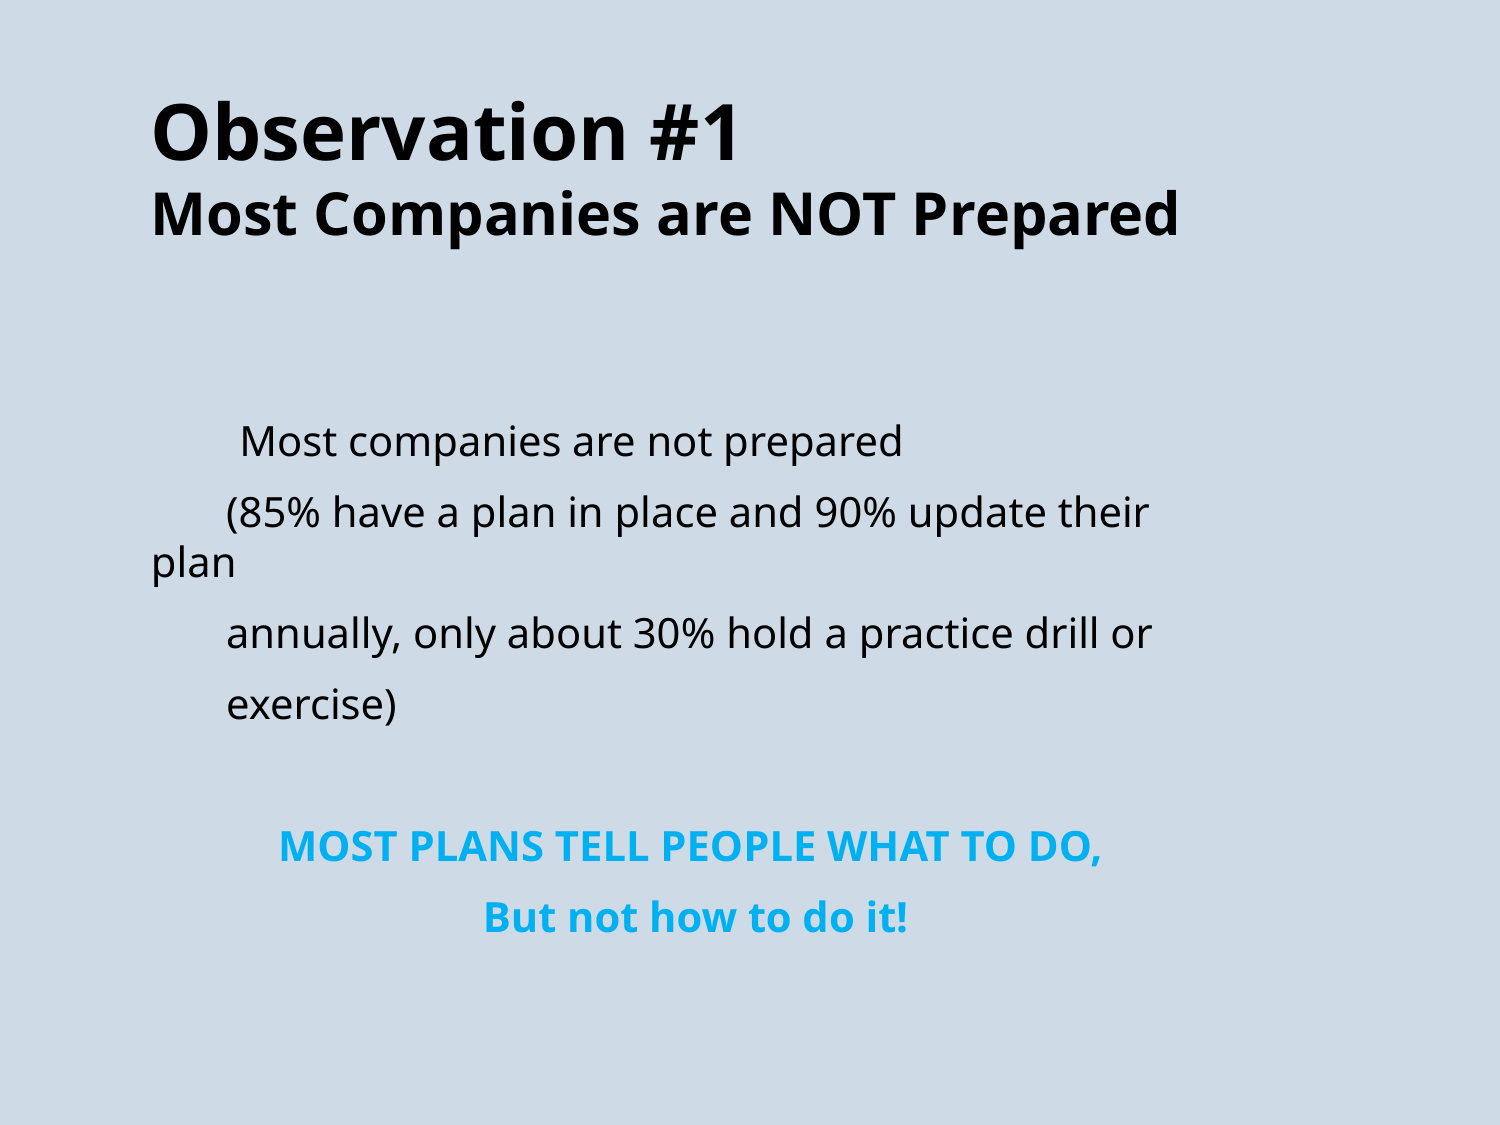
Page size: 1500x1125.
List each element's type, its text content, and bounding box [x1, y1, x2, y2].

list Most companies are not prepared (85% have a plan in place and 90% update their plan annually, only about 30% hold a practice drill or exercise) MOST PLANS TELL PEOPLE WHAT TO DO, But not how to do it! [135, 336, 1237, 1025]
title Observation #1 Most Companies are NOT Prepared [135, 75, 1294, 305]
